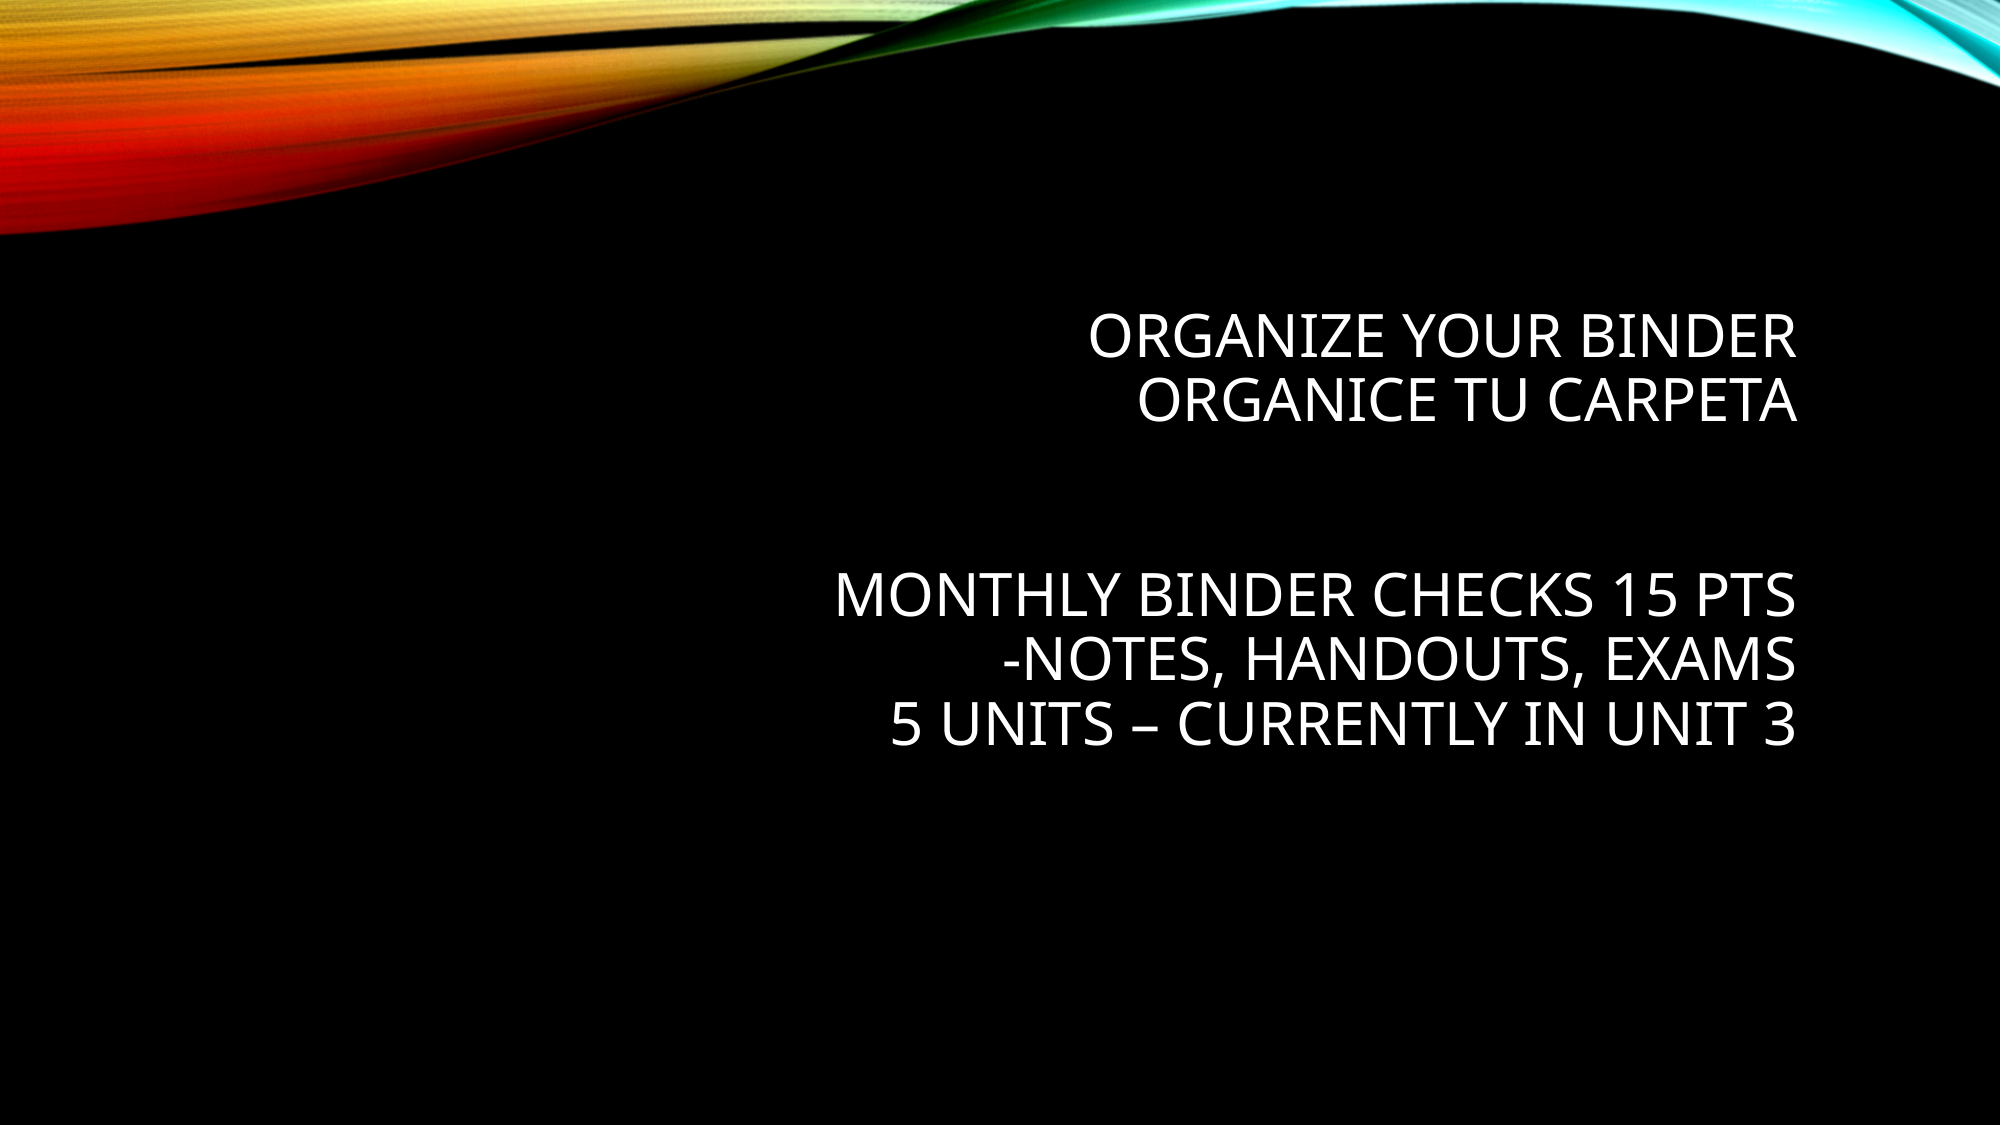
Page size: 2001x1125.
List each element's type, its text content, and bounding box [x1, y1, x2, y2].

title ORGANIZE YOUR BINDER ORGANICE TU CARPETA MONTHLY BINDER CHECKS 15 PTS -NOTES, HANDOUTS, EXAMS 5 UNITS – CURRENTLY IN UNIT 3 [399, 295, 1813, 841]
picture [0, 0, 2000, 237]
